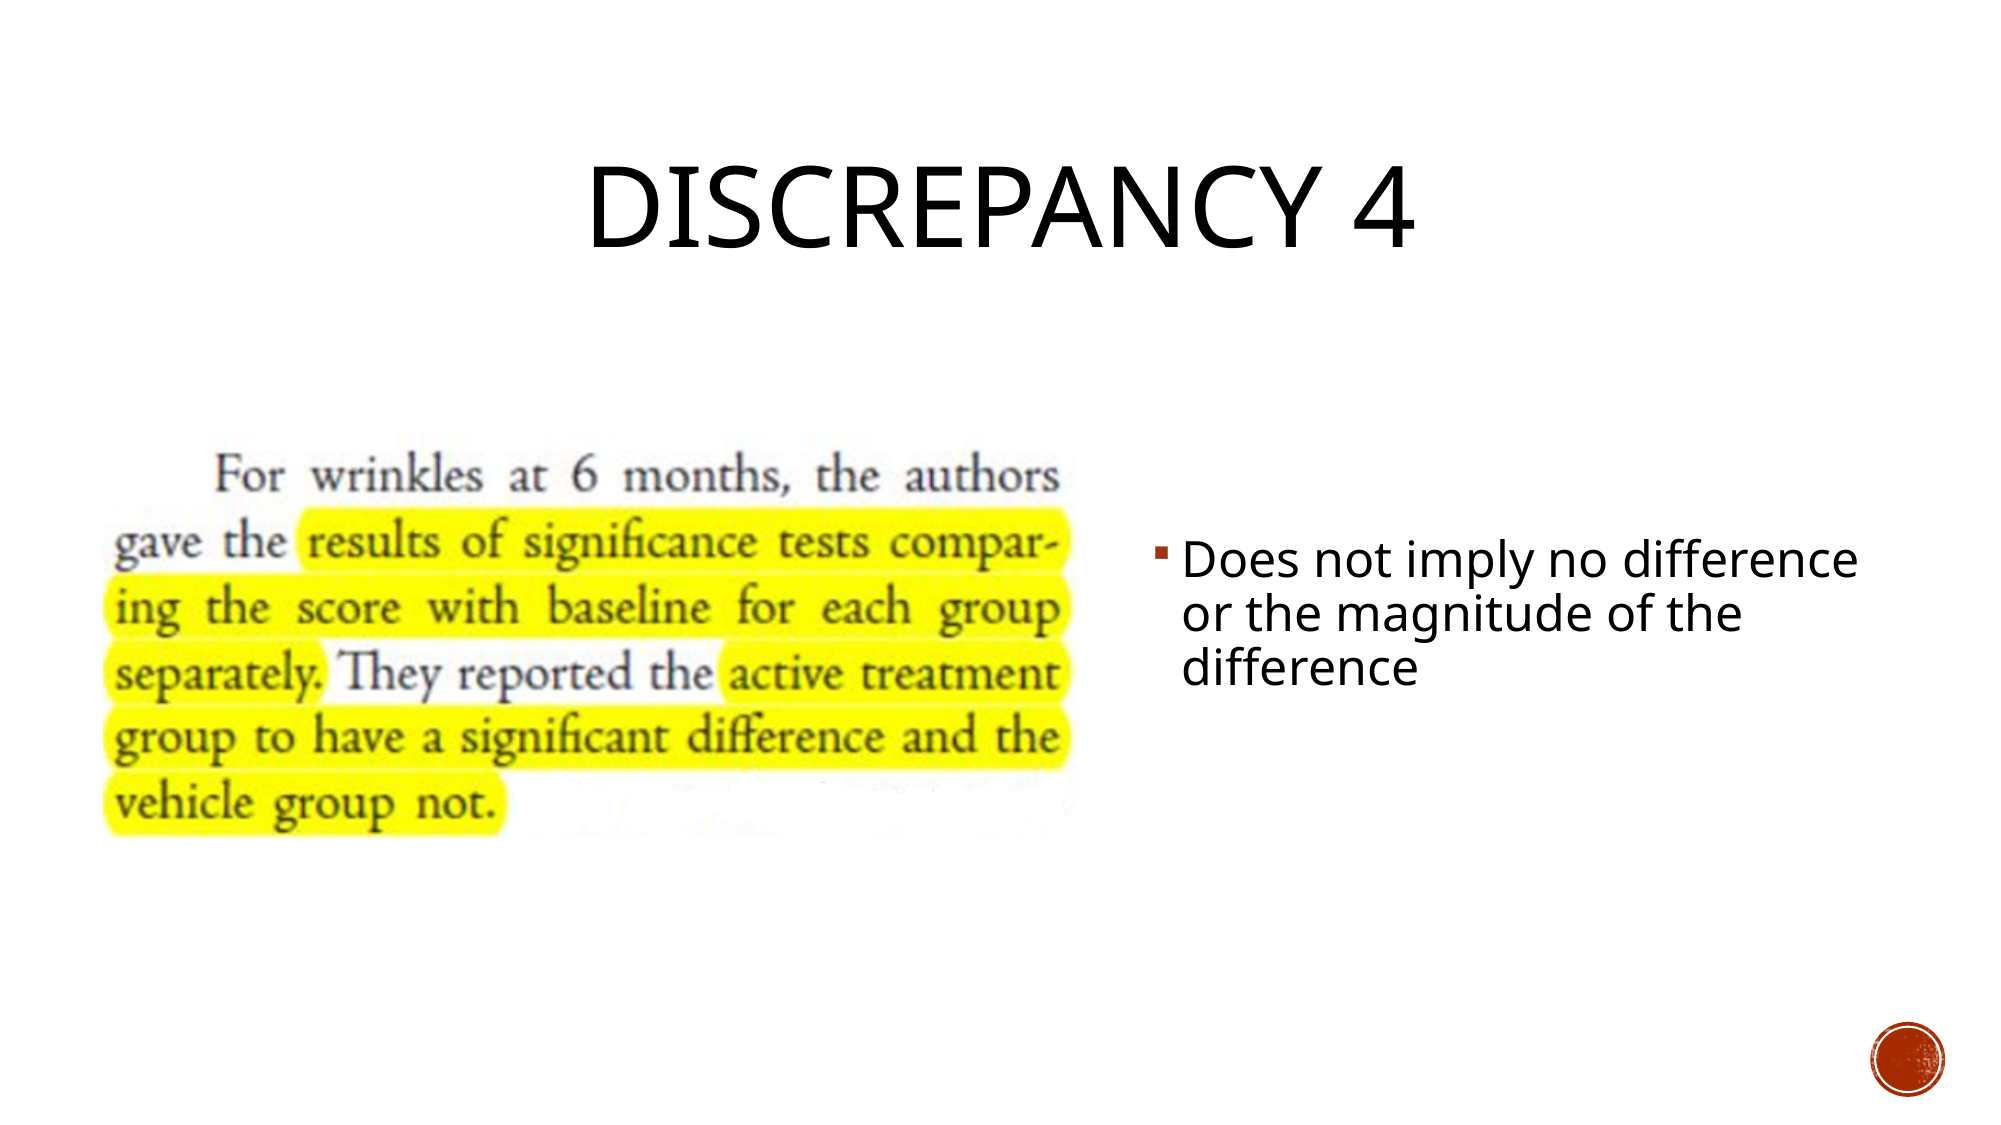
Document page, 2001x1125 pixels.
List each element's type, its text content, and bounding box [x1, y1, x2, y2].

picture [103, 433, 1079, 852]
title Discrepancy 4 [175, 79, 1826, 344]
list Does not imply no difference or the magnitude of the difference [1136, 526, 1912, 1125]
